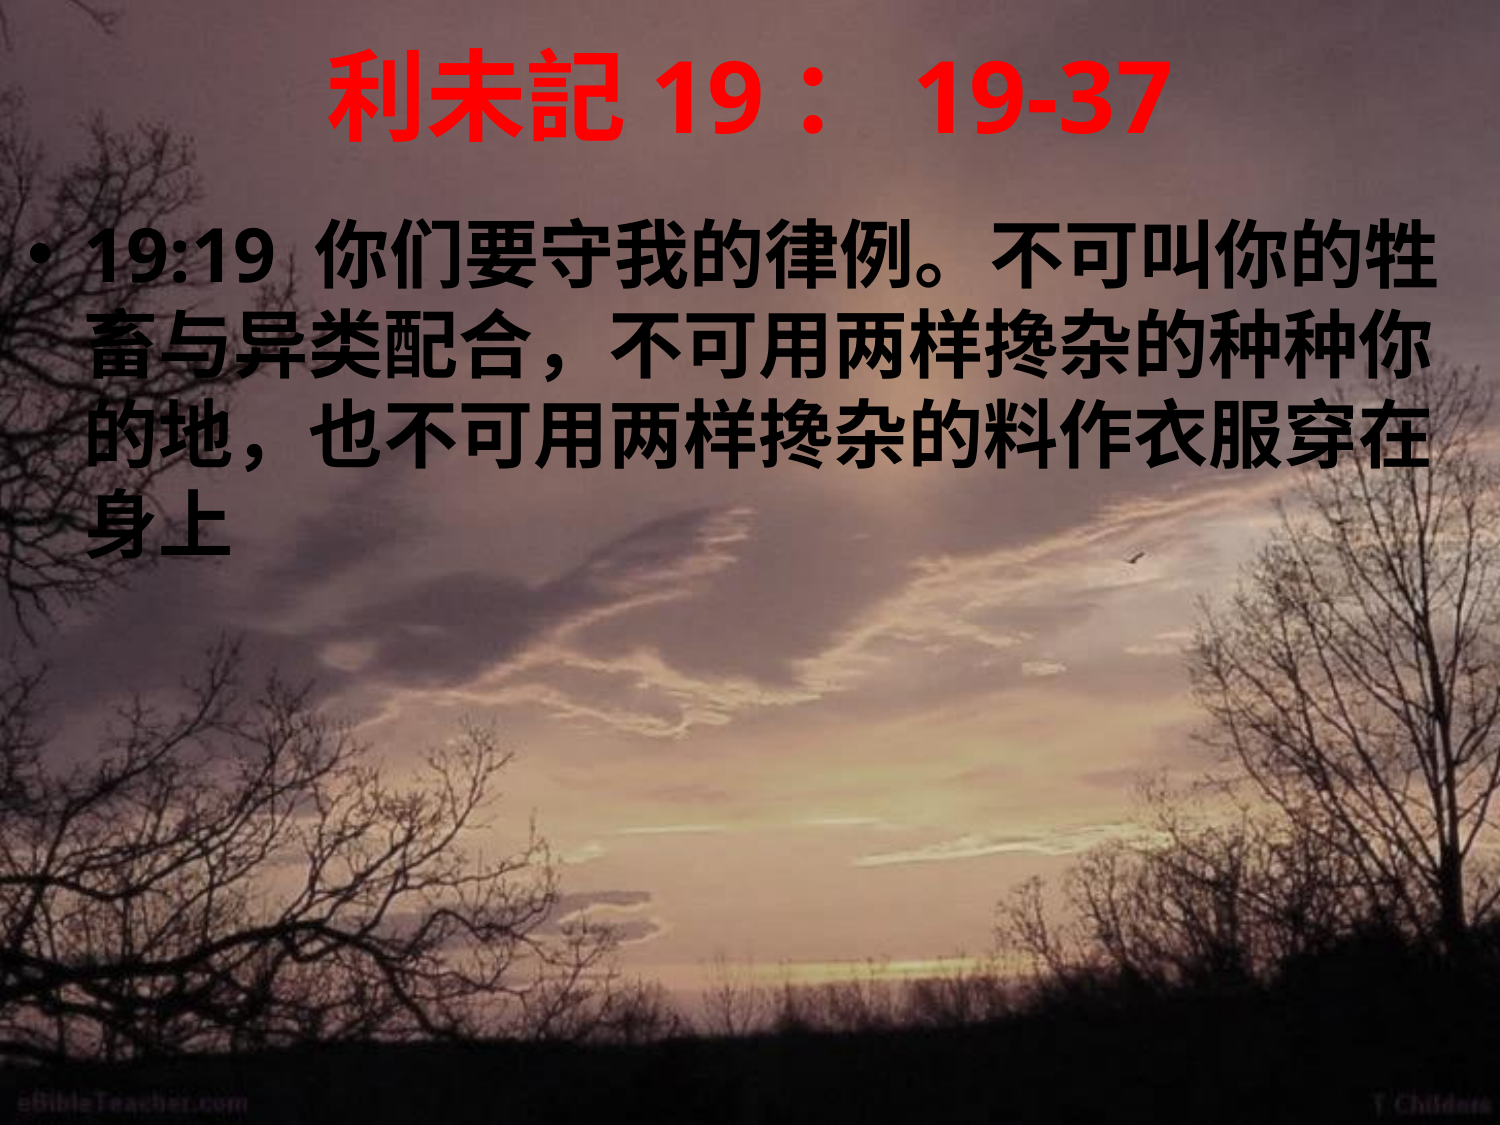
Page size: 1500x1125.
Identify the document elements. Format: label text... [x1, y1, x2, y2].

list 19:19 你们要守我的律例。不可叫你的牲畜与异类配合，不可用两样搀杂的种种你的地，也不可用两样搀杂的料作衣服穿在身上 [12, 200, 1500, 1075]
title 利未記19：19-37 [75, 0, 1425, 188]
picture [0, 0, 1500, 1125]
